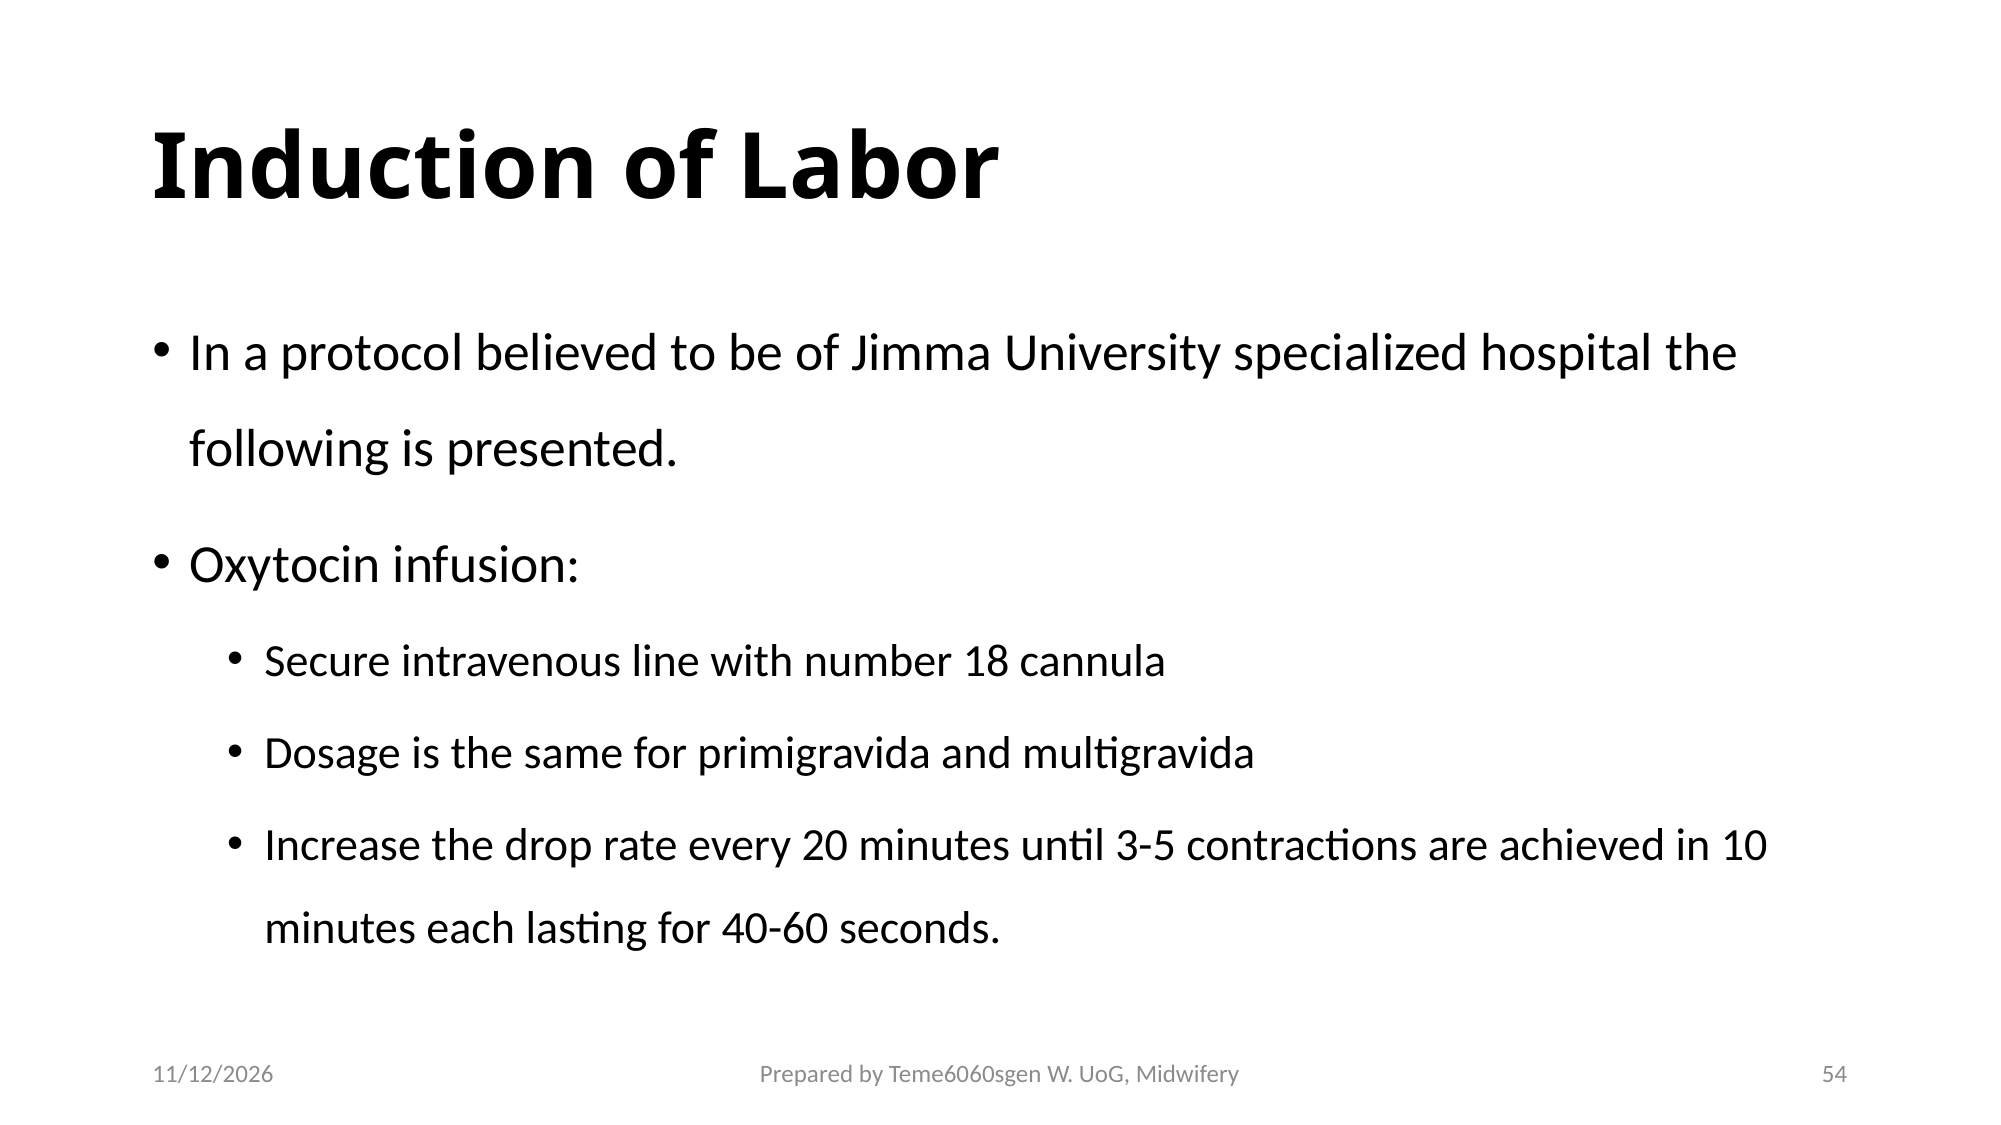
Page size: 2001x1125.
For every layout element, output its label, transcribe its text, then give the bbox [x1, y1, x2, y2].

title Induction of Labor [137, 59, 1863, 277]
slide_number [137, 1042, 588, 1103]
footer Prepared by Teme6060sgen W. UoG, Midwifery [662, 1042, 1338, 1103]
slide_number 54 [1412, 1042, 1863, 1103]
list In a protocol believed to be of Jimma University specialized hospital the following is presented. Oxytocin infusion: Secure intravenous line with number 18 cannula Dosage is the same for primigravida and multigravida Increase the drop rate every 20 minutes until 3-5 contractions are achieved in 10 minutes each lasting for 40-60 seconds. [137, 277, 1863, 1043]
